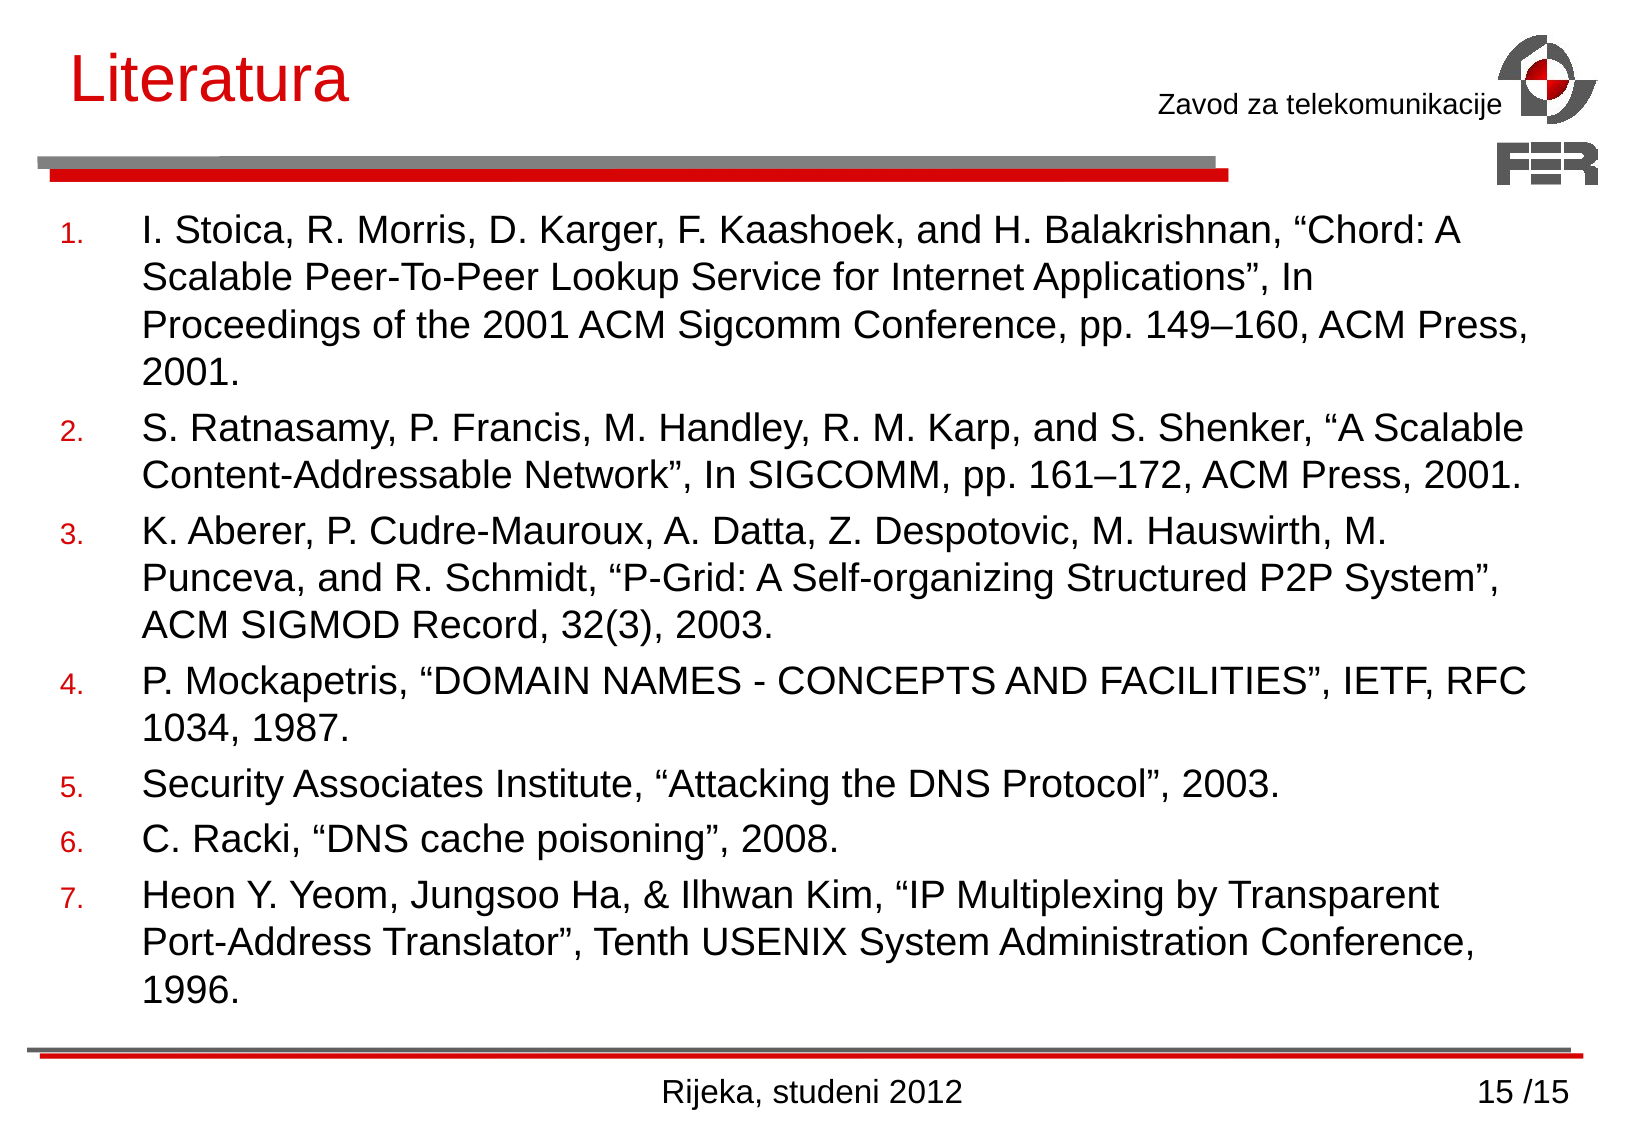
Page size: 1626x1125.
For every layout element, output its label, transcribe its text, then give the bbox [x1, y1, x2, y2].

slide_number Rijeka, studeni 2012 [599, 1062, 1026, 1125]
slide_number 15 /15 [1245, 1062, 1585, 1125]
list I. Stoica, R. Morris, D. Karger, F. Kaashoek, and H. Balakrishnan, “Chord: A Scalable Peer-To-Peer Lookup Service for Internet Applications”, In Proceedings of the 2001 ACM Sigcomm Conference, pp. 149–160, ACM Press, 2001. S. Ratnasamy, P. Francis, M. Handley, R. M. Karp, and S. Shenker, “A Scalable Content-Addressable Network”, In SIGCOMM, pp. 161–172, ACM Press, 2001. K. Aberer, P. Cudre-Mauroux, A. Datta, Z. Despotovic, M. Hauswirth, M. Punceva, and R. Schmidt, “P-Grid: A Self-organizing Structured P2P System”, ACM SIGMOD Record, 32(3), 2003. P. Mockapetris, “DOMAIN NAMES - CONCEPTS AND FACILITIES”, IETF, RFC 1034, 1987. Security Associates Institute, “Attacking the DNS Protocol”, 2003. C. Racki, “DNS cache poisoning”, 2008. Heon Y. Yeom, Jungsoo Ha, & Ilhwan Kim, “IP Multiplexing by Transparent Port-Address Translator”, Tenth USENIX System Administration Conference, 1996. [44, 196, 1549, 1024]
picture [1497, 34, 1598, 185]
title Literatura [53, 0, 1126, 151]
